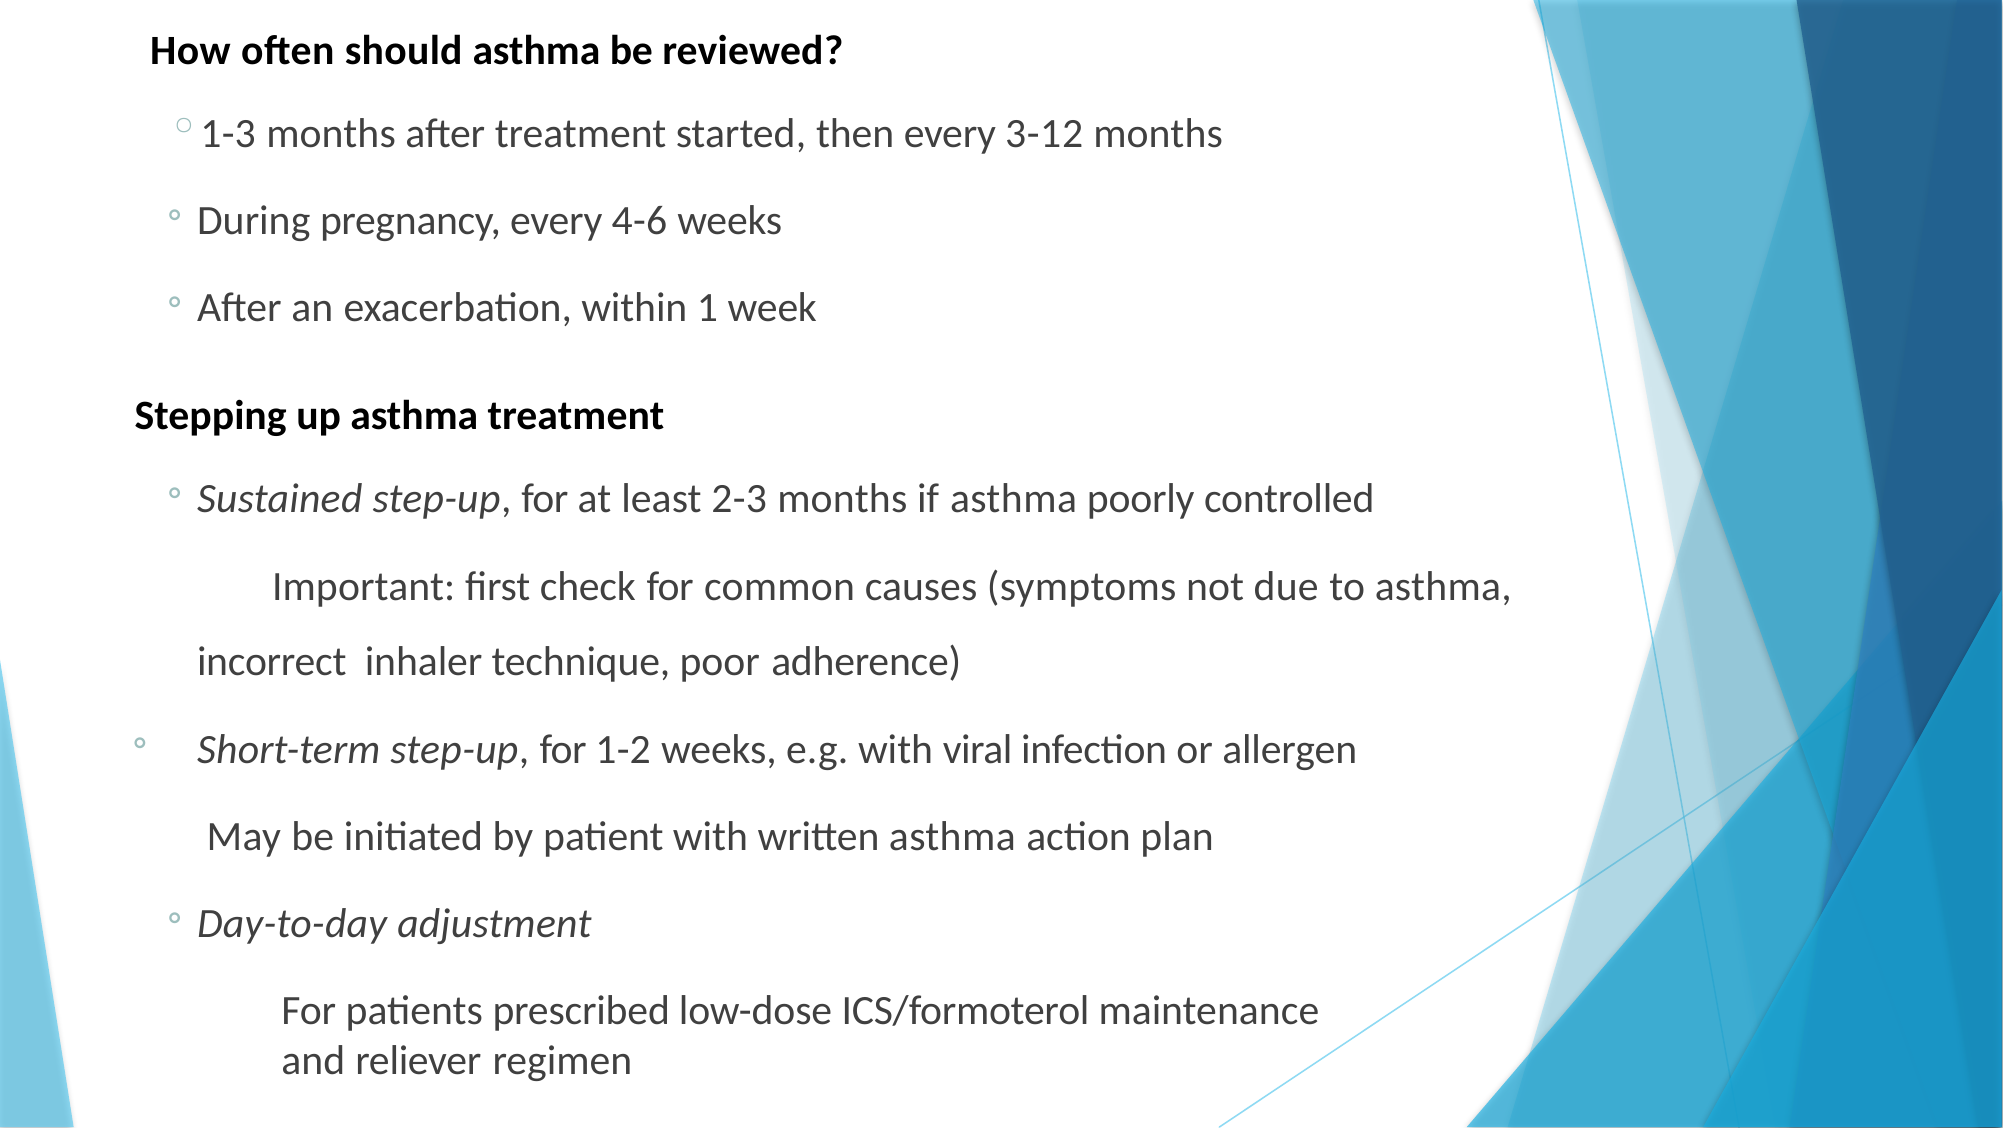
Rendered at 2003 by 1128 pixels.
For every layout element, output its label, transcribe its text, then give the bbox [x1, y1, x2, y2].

text_box How often should asthma be reviewed? 1-3 months after treatment started, then every 3-12 months During pregnancy, every 4-6 weeks After an exacerbation, within 1 week Stepping up asthma treatment Sustained step-up, for at least 2-3 months if asthma poorly controlled Important: first check for common causes (symptoms not due to asthma, incorrect inhaler technique, poor adherence) Short-term step-up, for 1-2 weeks, e.g. with viral infection or allergen May be initiated by patient with written asthma action plan Day-to-day adjustment For patients prescribed low-dose ICS/formoterol maintenance and reliever regimen [132, 20, 1693, 1083]
